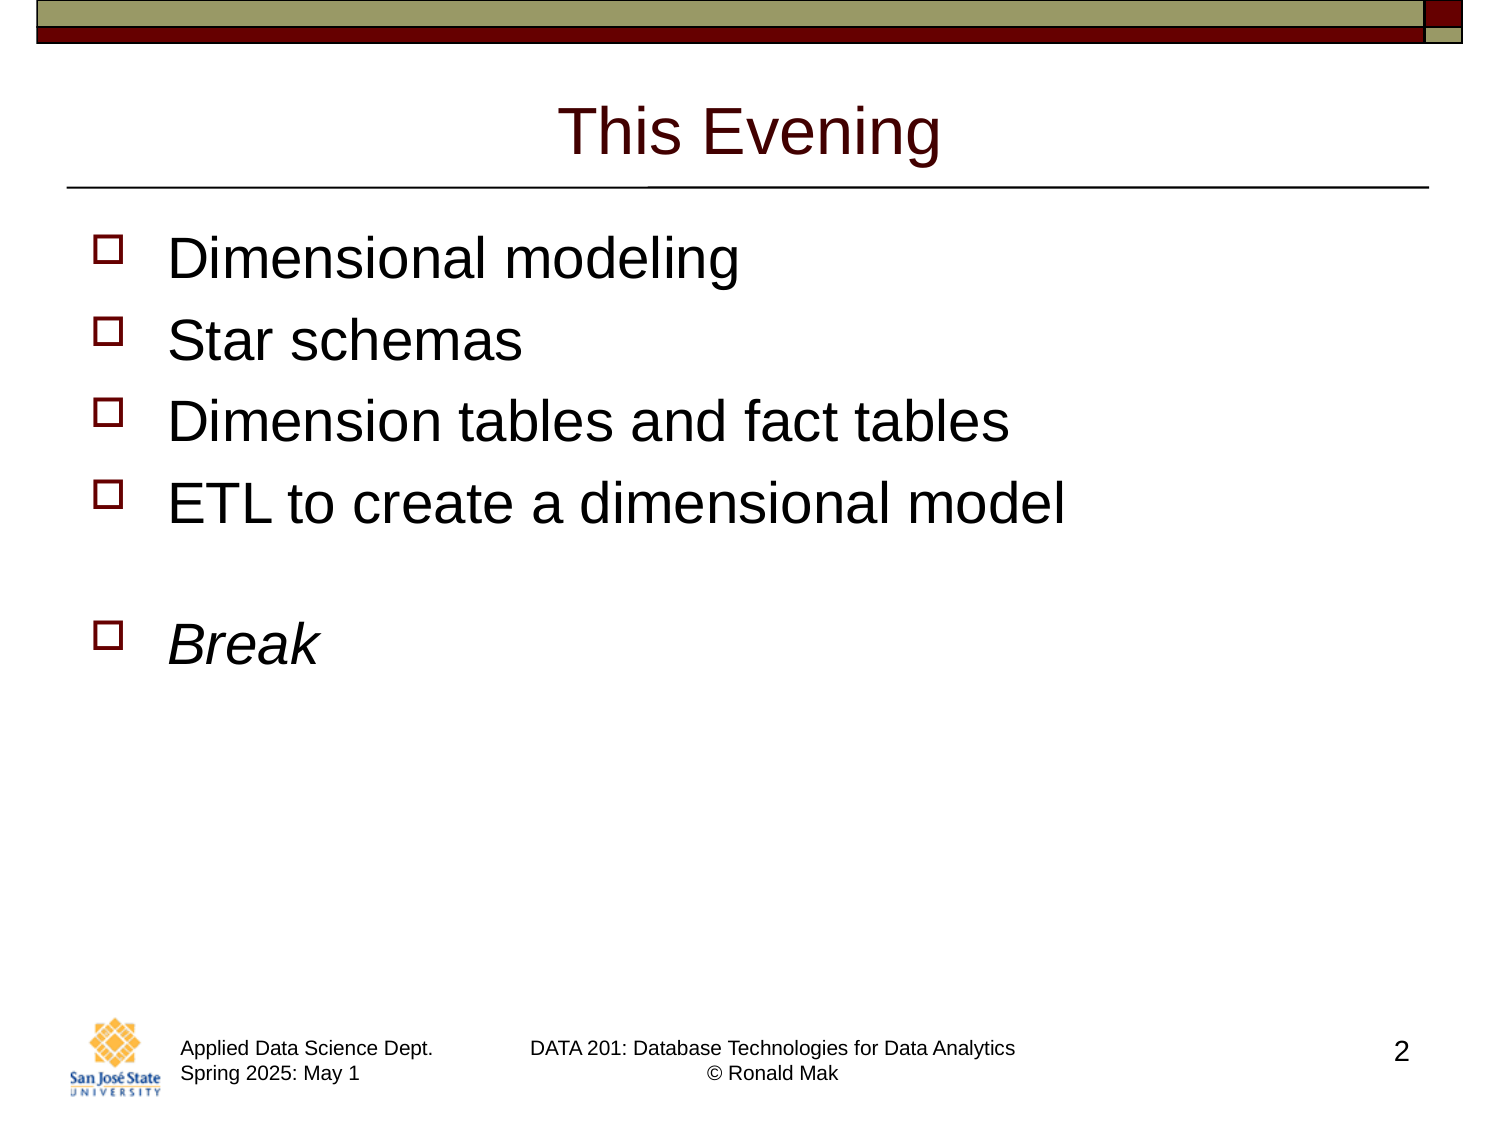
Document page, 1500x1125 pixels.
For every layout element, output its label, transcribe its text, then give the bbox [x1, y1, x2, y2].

list Dimensional modeling Star schemas Dimension tables and fact tables ETL to create a dimensional model Break [75, 212, 1425, 1006]
picture [60, 1012, 166, 1112]
slide_number 2 [1112, 1025, 1425, 1100]
title This Evening [75, 67, 1425, 175]
